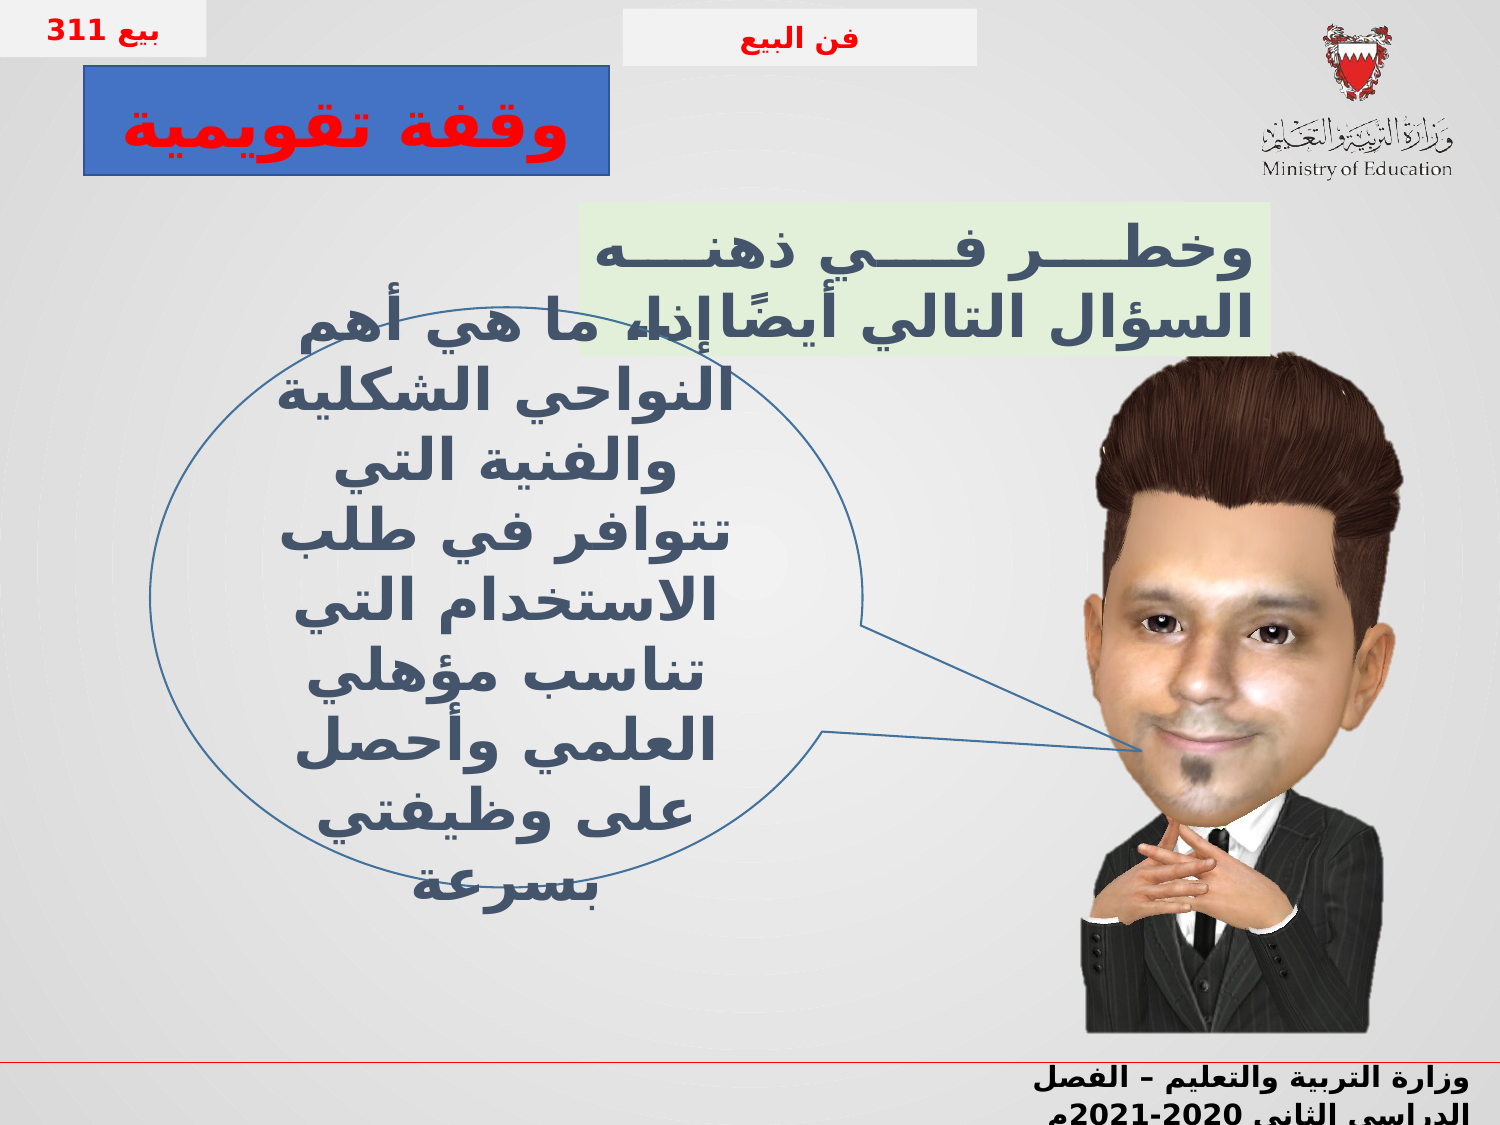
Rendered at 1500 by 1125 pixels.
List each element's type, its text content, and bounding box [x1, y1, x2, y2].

text_box بيع 311 [0, 0, 207, 58]
text_box إذا، ما هي أهم النواحي الشكلية والفنية التي تتوافر في طلب الاستخدام التي تناسب مؤهلي العلمي وأحصل على وظيفتي بسرعة [148, 306, 887, 889]
text_box وخطر في ذهنه السؤال التالي أيضًا ... [579, 201, 1271, 357]
picture [1224, 0, 1495, 209]
text_box فن البيع [622, 8, 978, 67]
picture [887, 307, 1500, 1042]
text_box وقفة تقويمية [83, 65, 610, 176]
text_box وزارة التربية والتعليم – الفصل الدراسي الثاني 2020-2021م [924, 1063, 1486, 1125]
